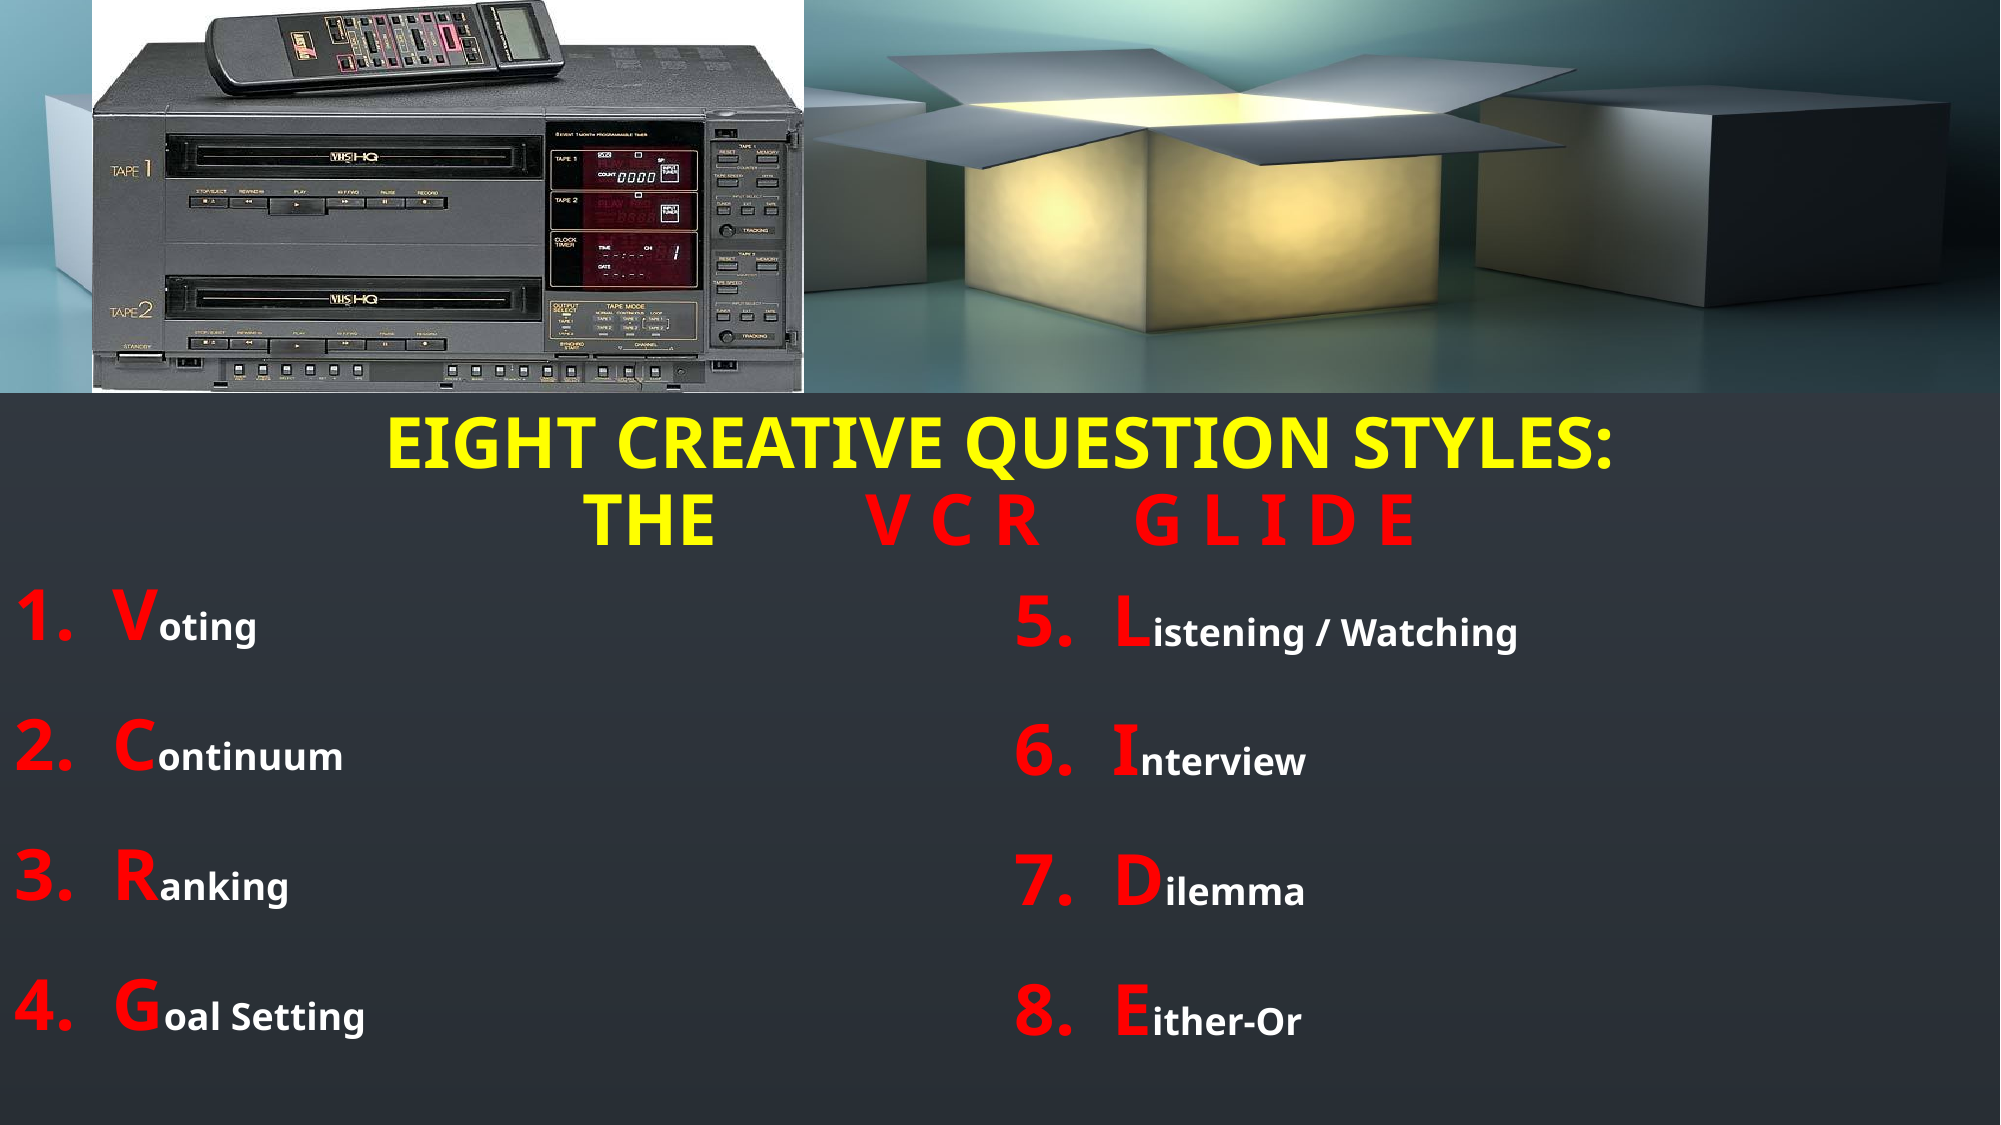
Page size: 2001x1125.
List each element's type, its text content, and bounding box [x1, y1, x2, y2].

text_box Voting Continuum Ranking Goal Setting [0, 562, 1000, 1097]
title Eight Creative Question Styles: the v c r g l I d e [288, 393, 1712, 567]
text_box 5. Listening / Watching Interview Dilemma Either-Or [999, 567, 2000, 1058]
picture [0, 0, 2000, 393]
